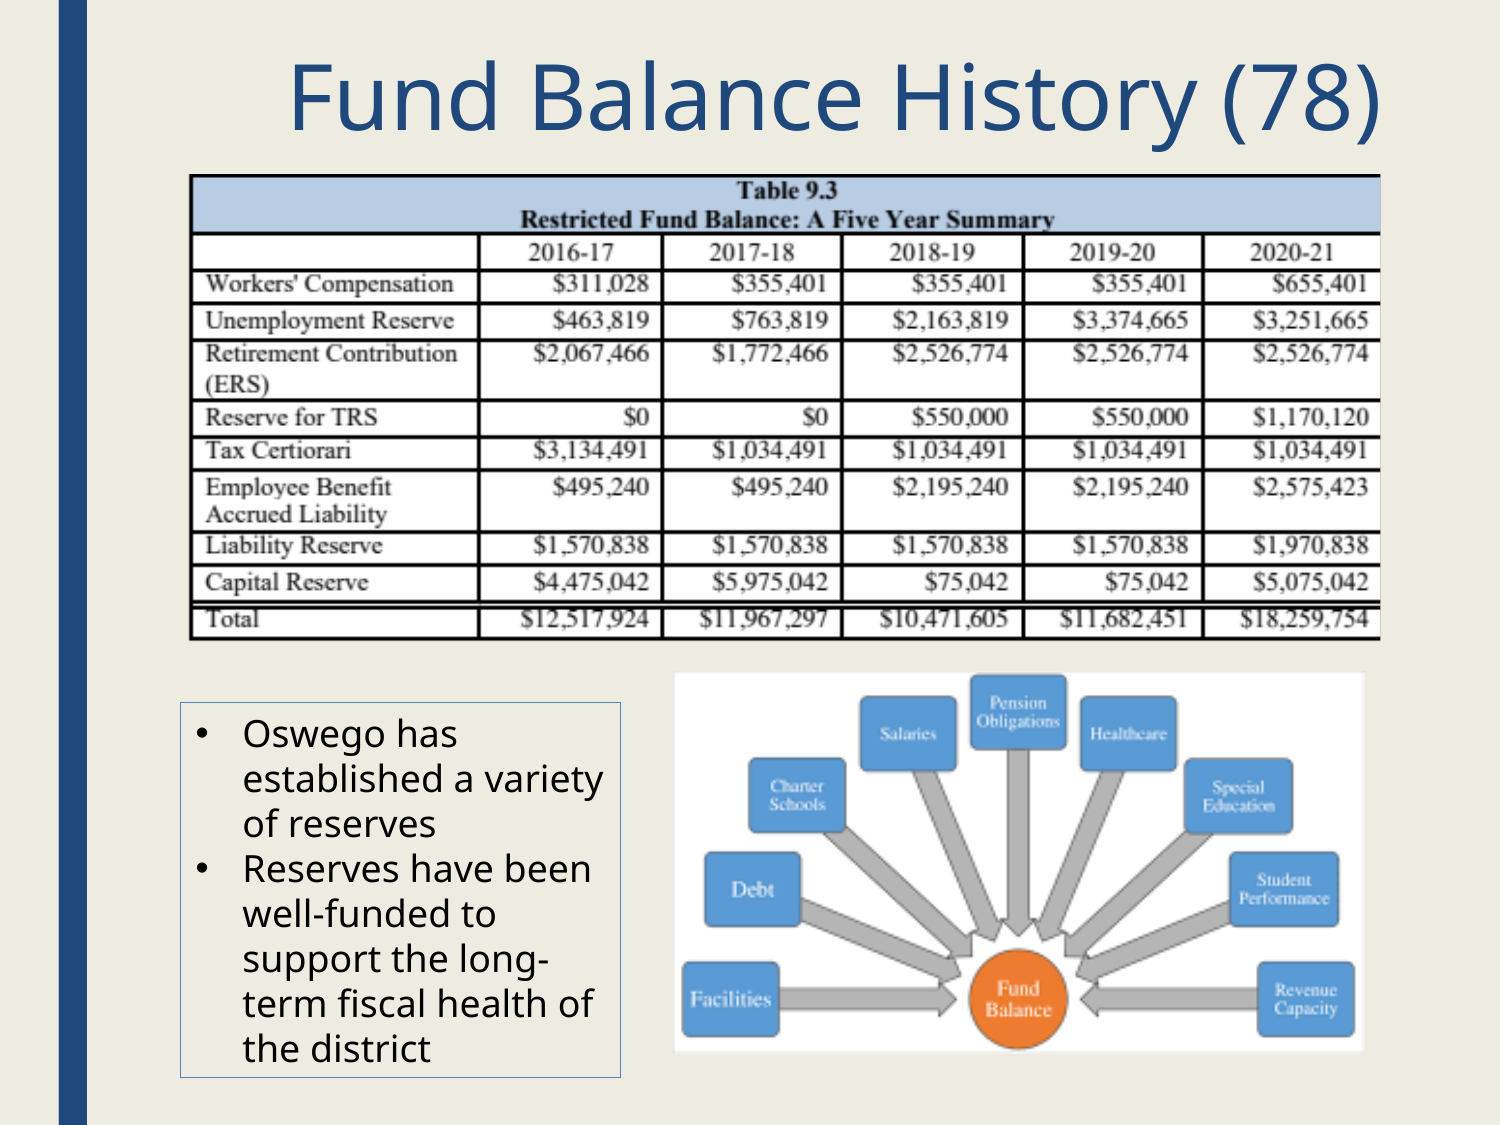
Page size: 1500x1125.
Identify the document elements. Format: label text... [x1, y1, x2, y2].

title Fund Balance History (78) [271, 44, 1453, 210]
text_box Oswego has established a variety of reserves Reserves have been well-funded to support the long-term fiscal health of the district [180, 702, 621, 1078]
picture [180, 174, 1381, 1054]
